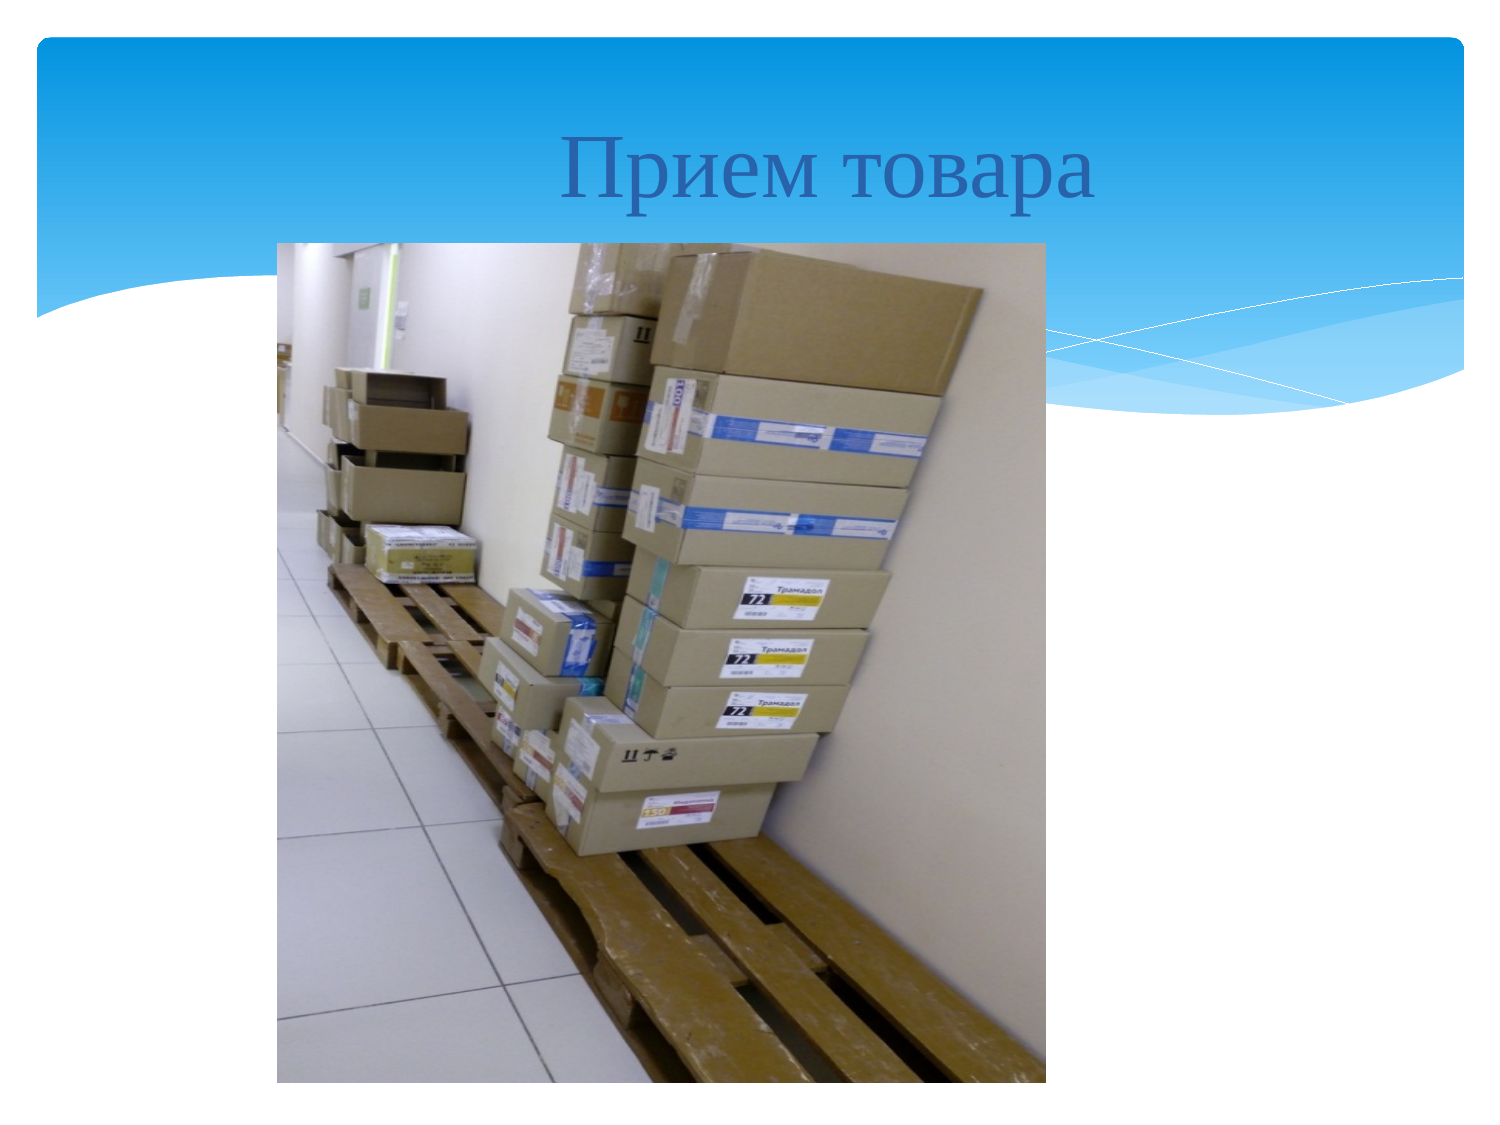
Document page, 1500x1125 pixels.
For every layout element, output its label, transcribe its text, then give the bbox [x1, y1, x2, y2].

title Прием товара [294, 90, 1363, 232]
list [277, 243, 1046, 1083]
